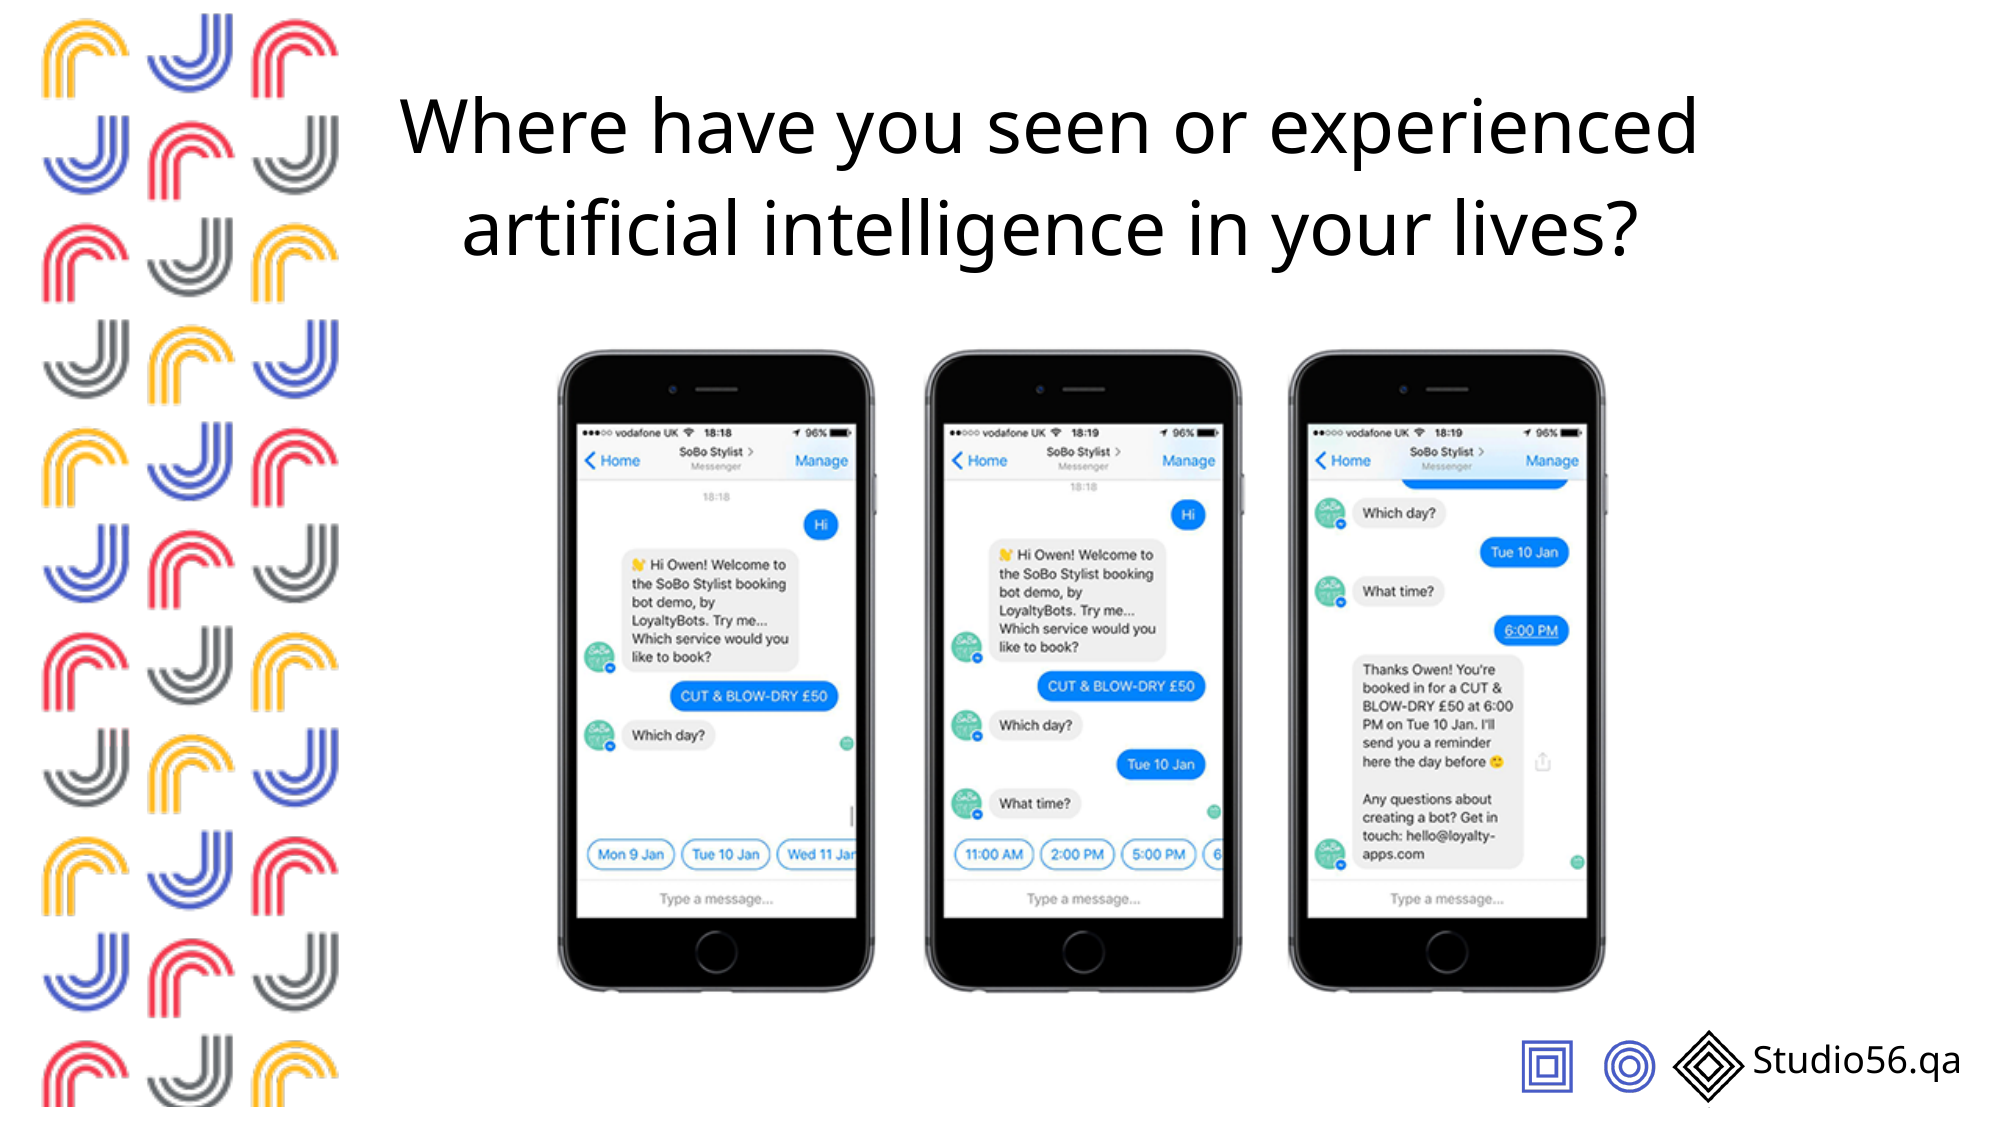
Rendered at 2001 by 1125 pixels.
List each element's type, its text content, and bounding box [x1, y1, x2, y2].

text_box Where have you seen or experienced artificial intelligence in your lives? [351, 73, 1750, 204]
text_box Studio56.qa [1750, 1029, 1978, 1089]
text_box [1517, 1029, 1750, 1108]
picture [528, 334, 1623, 995]
picture [33, 3, 341, 1107]
